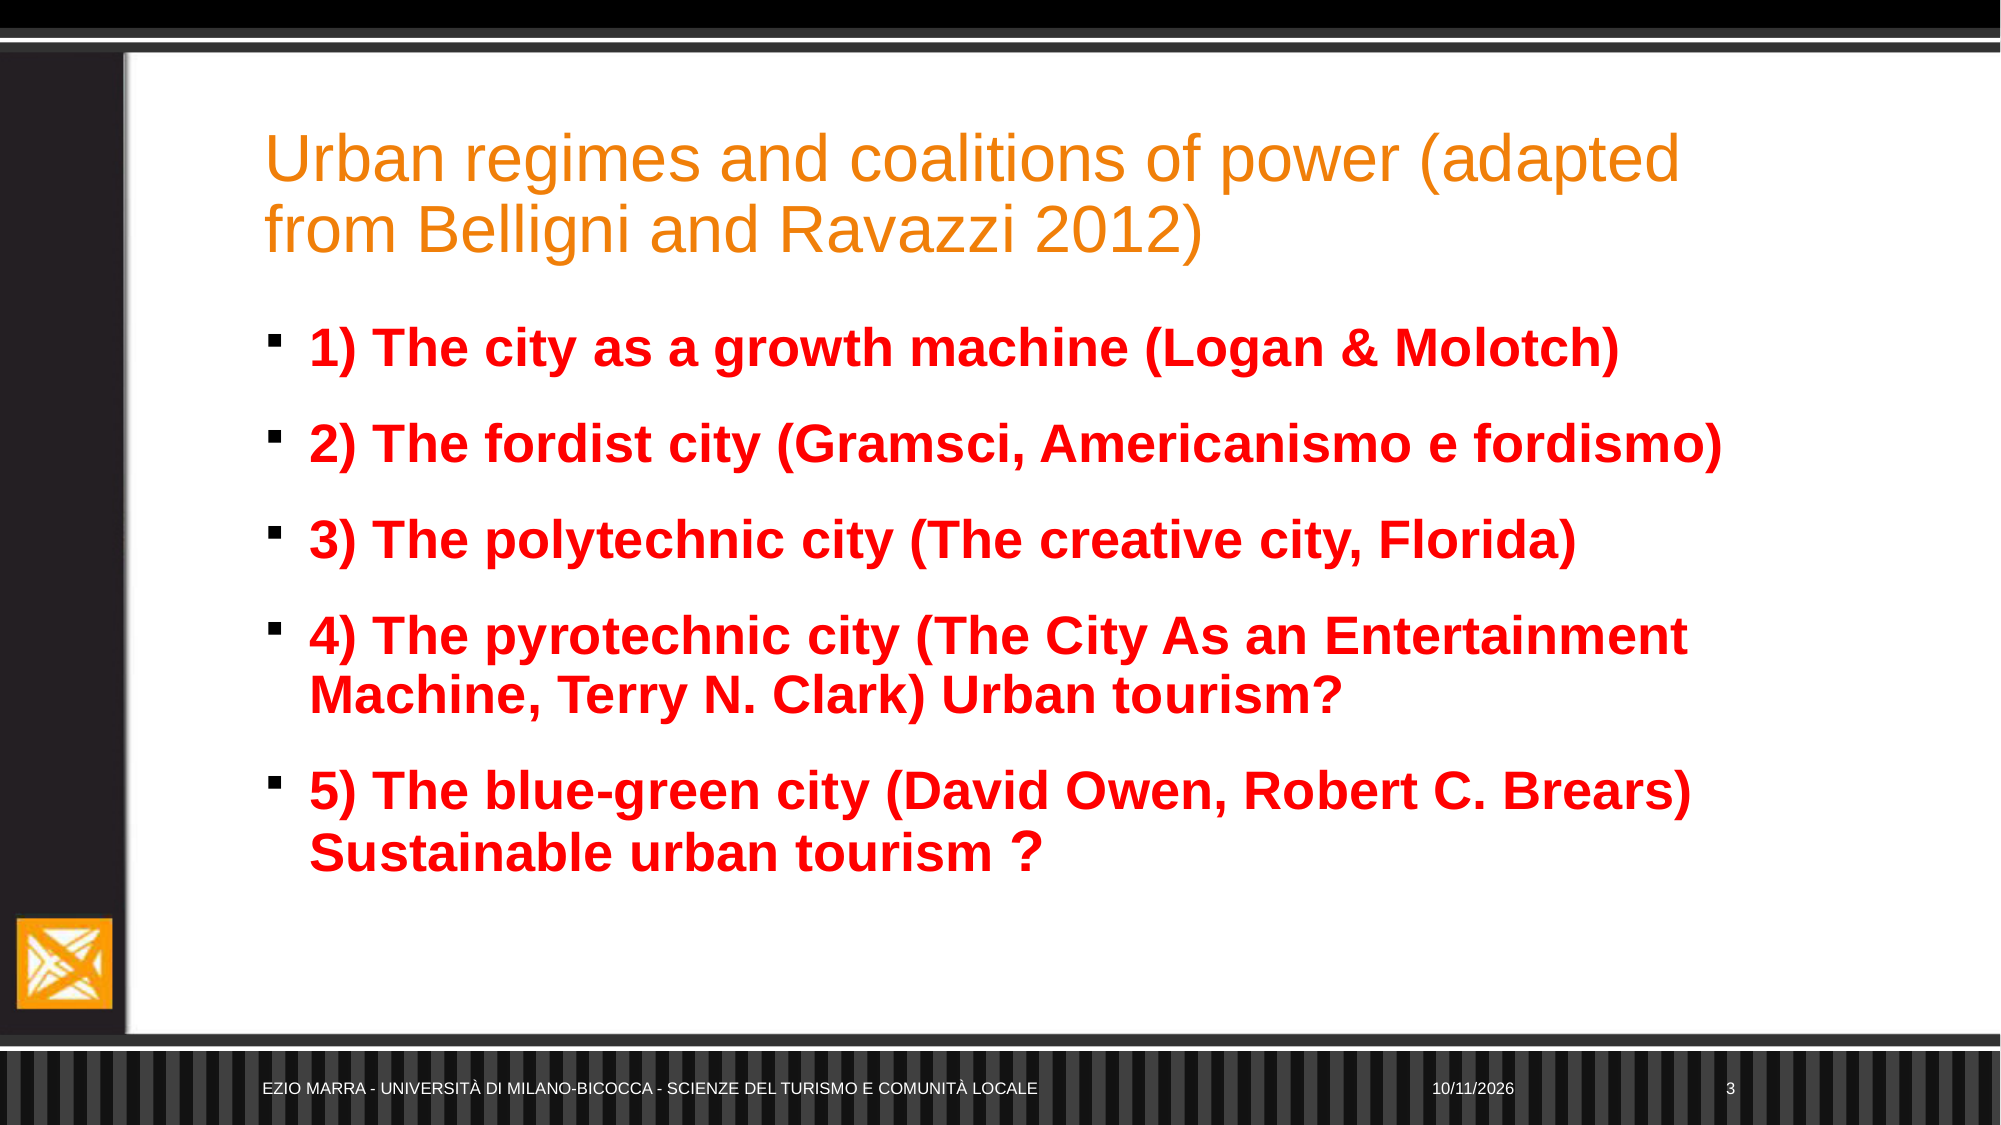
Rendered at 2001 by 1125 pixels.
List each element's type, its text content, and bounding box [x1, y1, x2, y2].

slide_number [1311, 1069, 1530, 1107]
list 1) The city as a growth machine (Logan & Molotch) 2) The fordist city (Gramsci, Americanismo e fordismo) 3) The polytechnic city (The creative city, Florida) 4) The pyrotechnic city (The City As an Entertainment Machine, Terry N. Clark) Urban tourism? 5) The blue-green city (David Owen, Robert C. Brears) Sustainable urban tourism ? [249, 312, 1751, 988]
footer Ezio Marra - Università di Milano-Bicocca - Scienze del Turismo e Comunità Locale [247, 1069, 1243, 1107]
title Urban regimes and coalitions of power (adapted from Belligni and Ravazzi 2012) [249, 99, 1751, 275]
slide_number 3 [1596, 1069, 1751, 1107]
picture [0, 53, 2001, 1034]
